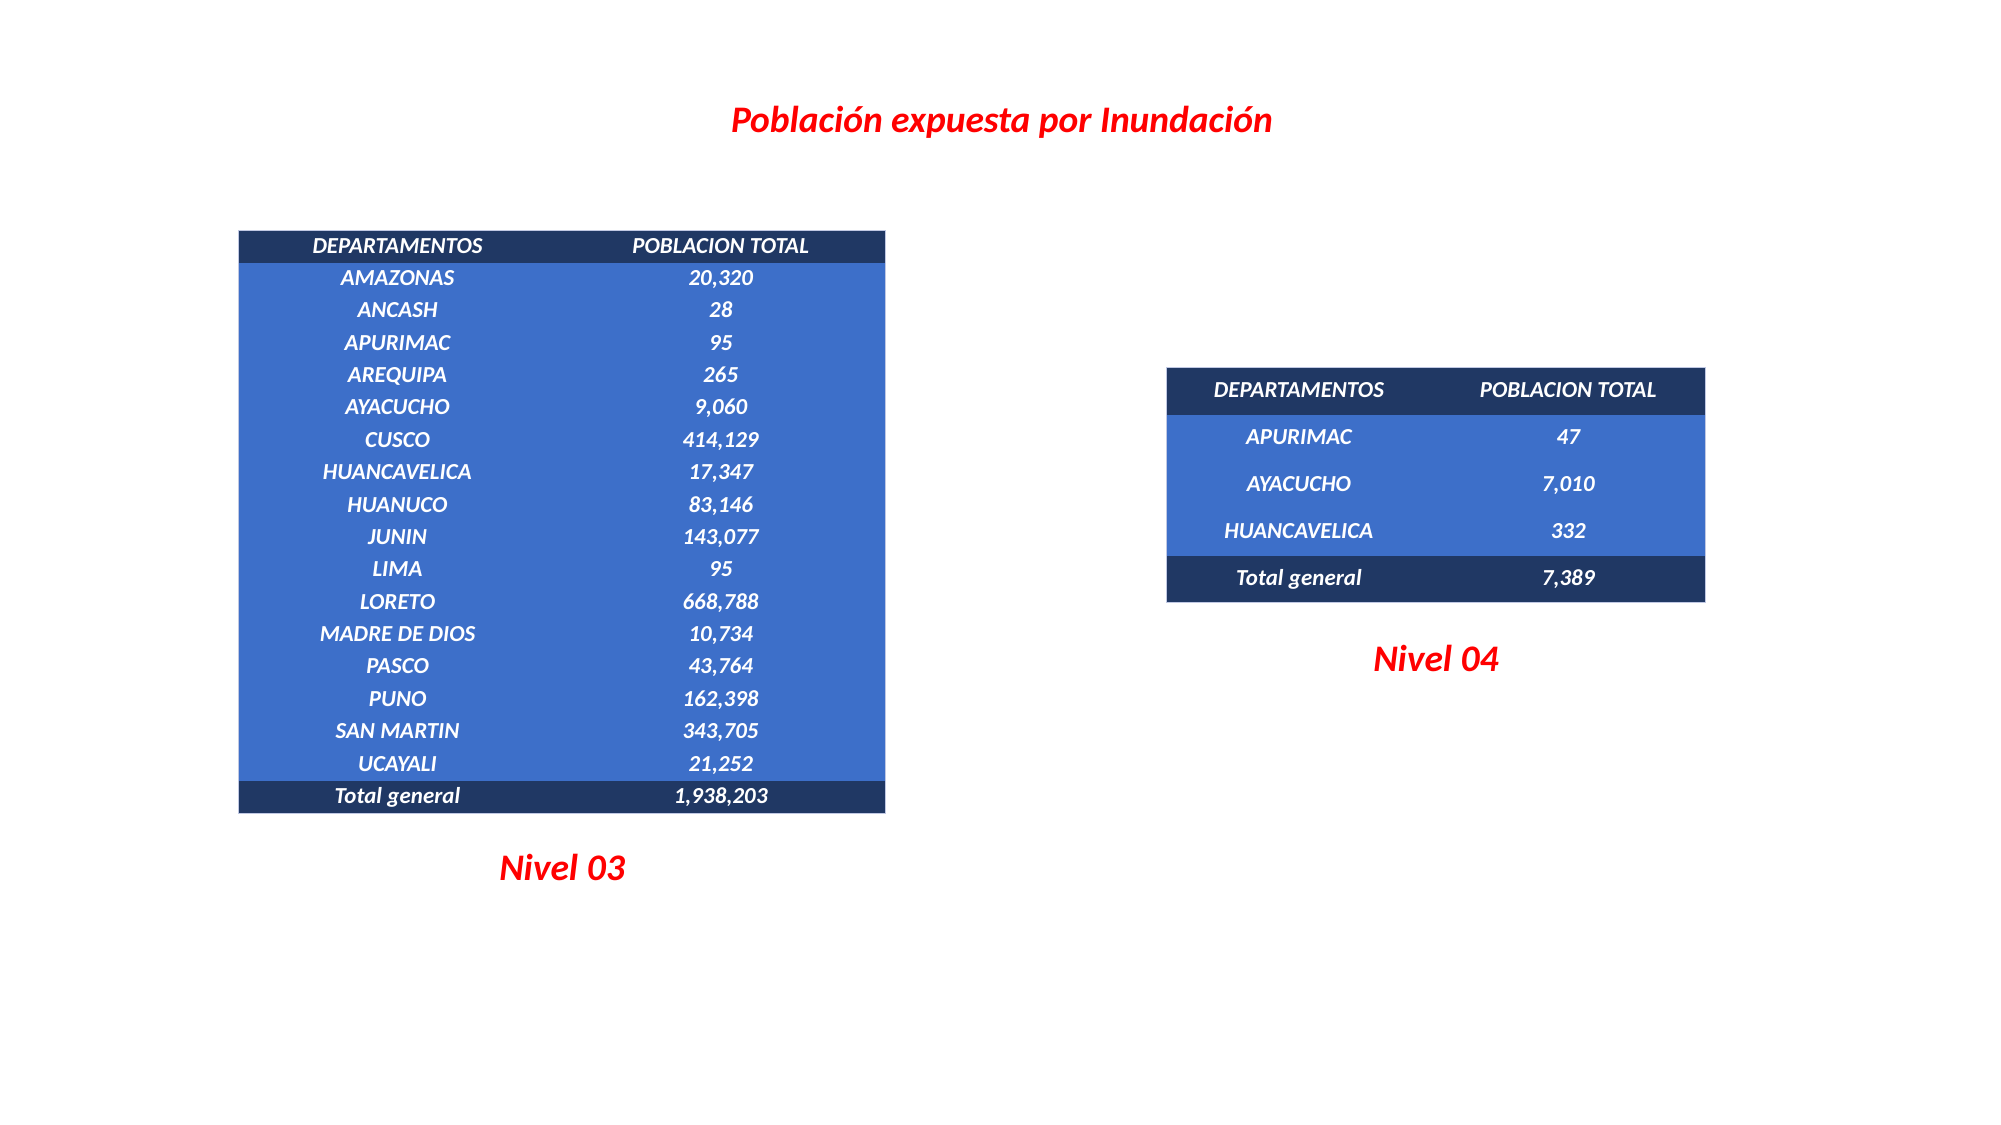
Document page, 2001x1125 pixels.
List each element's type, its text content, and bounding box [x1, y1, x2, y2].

text_box Nivel 03 [479, 835, 645, 896]
table_cell 43,764 [556, 651, 885, 684]
table_cell 17,347 [556, 457, 885, 489]
text_box Nivel 04 [1353, 626, 1519, 686]
table_cell 28 [556, 295, 885, 328]
table_cell 9,060 [556, 392, 885, 425]
table_cell AMAZONAS [239, 263, 556, 295]
table_cell 83,146 [556, 489, 885, 522]
table_cell ANCASH [239, 295, 556, 328]
table_cell Total general [239, 781, 556, 813]
table_cell CUSCO [239, 425, 556, 457]
table_cell LORETO [239, 587, 556, 619]
table_cell 343,705 [556, 716, 885, 748]
table_cell MADRE DE DIOS [239, 619, 556, 651]
text_box Población expuesta por Inundación [716, 87, 1289, 147]
table_cell 95 [556, 554, 885, 587]
table_cell 332 [1431, 509, 1705, 556]
table_cell PUNO [239, 684, 556, 716]
table_cell 7,389 [1431, 556, 1705, 602]
table_cell 668,788 [556, 587, 885, 619]
table_cell 21,252 [556, 748, 885, 781]
table_cell 162,398 [556, 684, 885, 716]
table_cell HUANUCO [239, 489, 556, 522]
table_header POBLACION TOTAL [1431, 368, 1705, 415]
table_cell 20,320 [556, 263, 885, 295]
table_cell AREQUIPA [239, 360, 556, 392]
table_cell JUNIN [239, 522, 556, 554]
table_header POBLACION TOTAL [556, 231, 885, 263]
table_cell 95 [556, 328, 885, 360]
table_cell 10,734 [556, 619, 885, 651]
table_header DEPARTAMENTOS [239, 231, 556, 263]
table_cell Total general [1167, 556, 1431, 602]
table_cell SAN MARTIN [239, 716, 556, 748]
table_cell HUANCAVELICA [239, 457, 556, 489]
table_cell AYACUCHO [1167, 462, 1431, 509]
table_cell PASCO [239, 651, 556, 684]
table_cell 414,129 [556, 425, 885, 457]
table_cell APURIMAC [239, 328, 556, 360]
table_cell HUANCAVELICA [1167, 509, 1431, 556]
table_cell 265 [556, 360, 885, 392]
table_cell 143,077 [556, 522, 885, 554]
table_cell 1,938,203 [556, 781, 885, 813]
table_cell AYACUCHO [239, 392, 556, 425]
table_cell 7,010 [1431, 462, 1705, 509]
table_cell LIMA [239, 554, 556, 587]
table_cell UCAYALI [239, 748, 556, 781]
table_cell APURIMAC [1167, 415, 1431, 462]
table_header DEPARTAMENTOS [1167, 368, 1431, 415]
table_cell 47 [1431, 415, 1705, 462]
